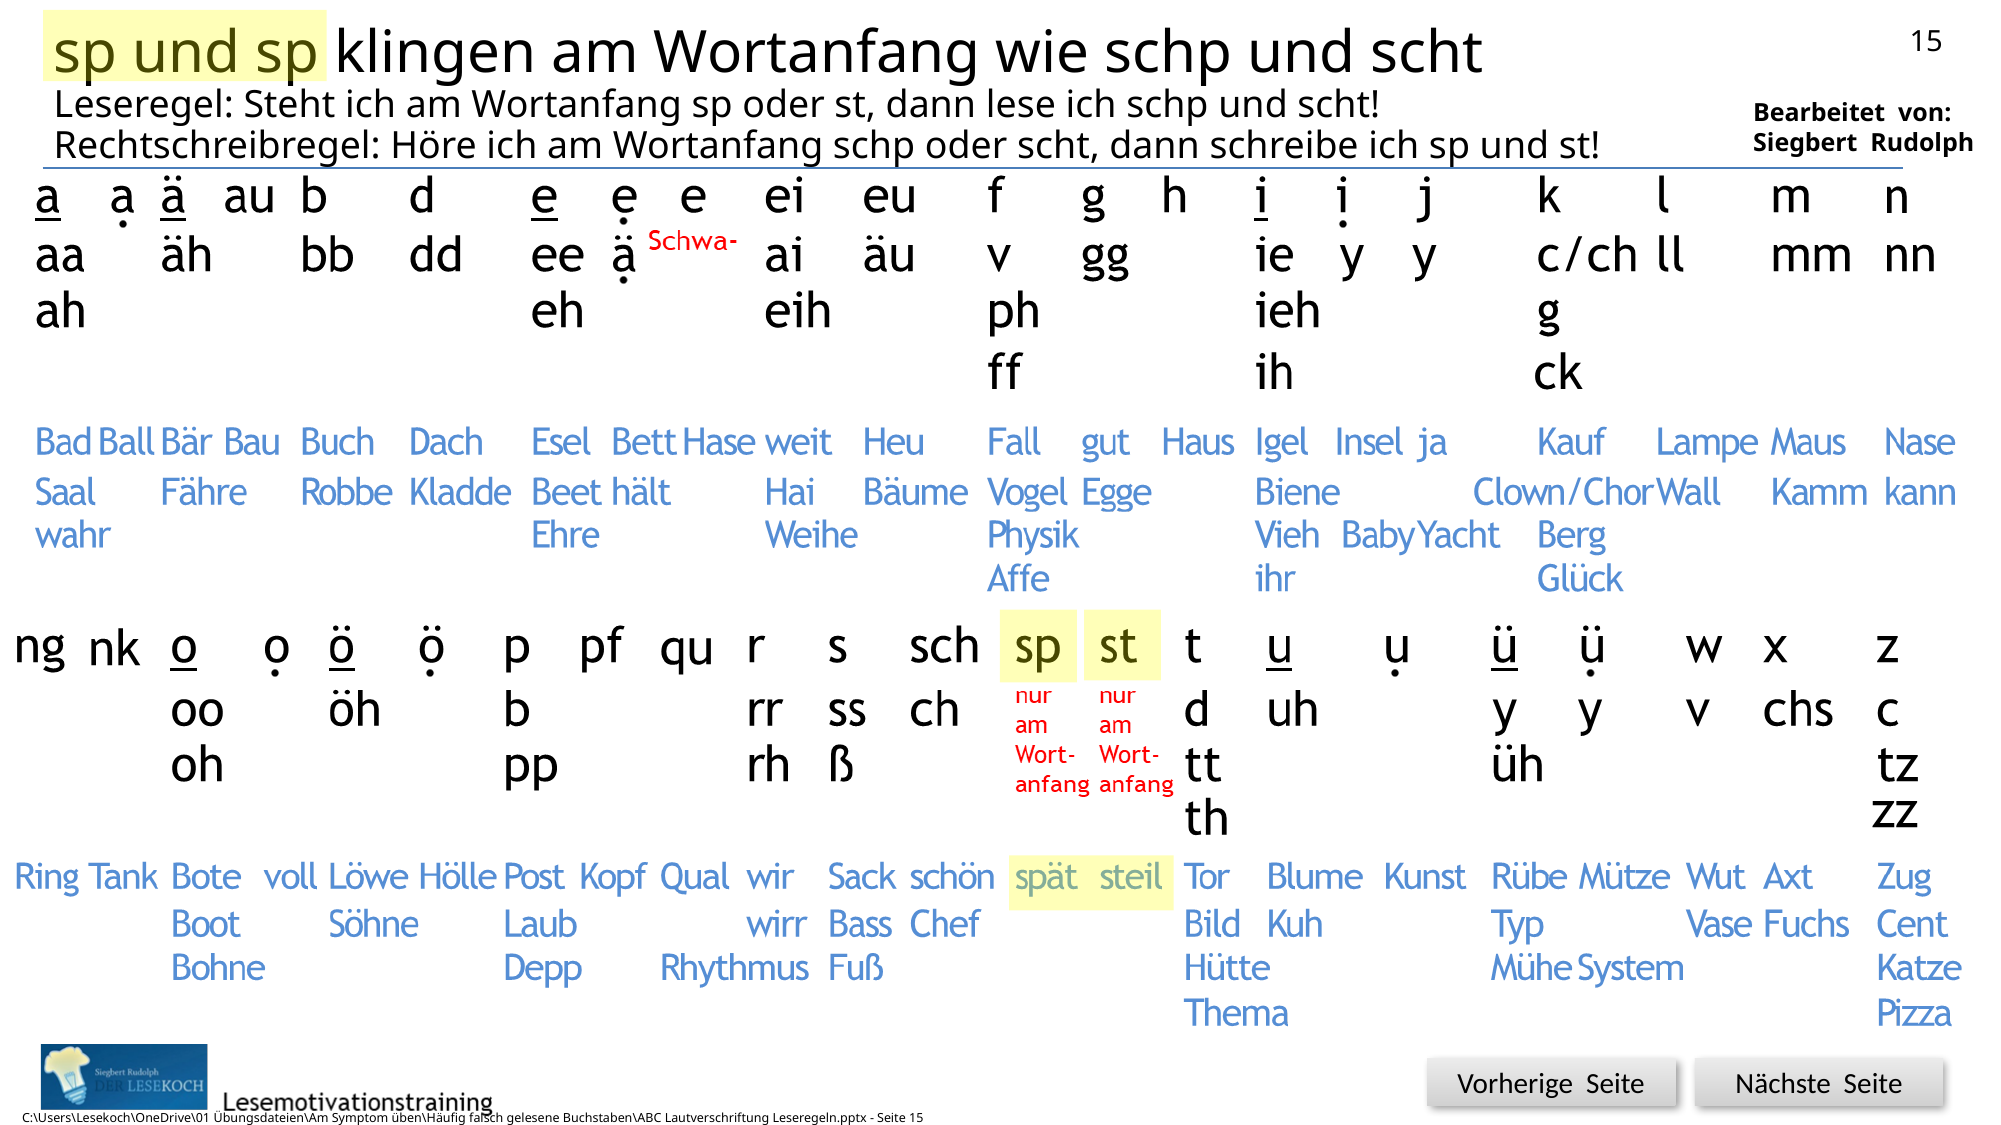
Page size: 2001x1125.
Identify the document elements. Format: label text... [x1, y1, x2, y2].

text_box [41, 8, 329, 83]
text_box C:\Users\Lesekoch\OneDrive\01 Übungsdateien\Am Symptom üben\Häufig falsch gelesene Buchstaben\ABC Lautverschriftung Leseregeln.pptx - Seite 15 [7, 1102, 938, 1125]
slide_number 15 [1507, 15, 1958, 76]
title sp und sp klingen am Wortanfang wie schp und scht Leseregel: Steht ich am Wortanfang sp oder st, dann lese ich schp und scht! Rechtschreibregel: Höre ich am Wortanfang schp oder scht, dann schreibe ich sp und st! [38, 14, 1733, 87]
picture [0, 148, 1984, 1102]
